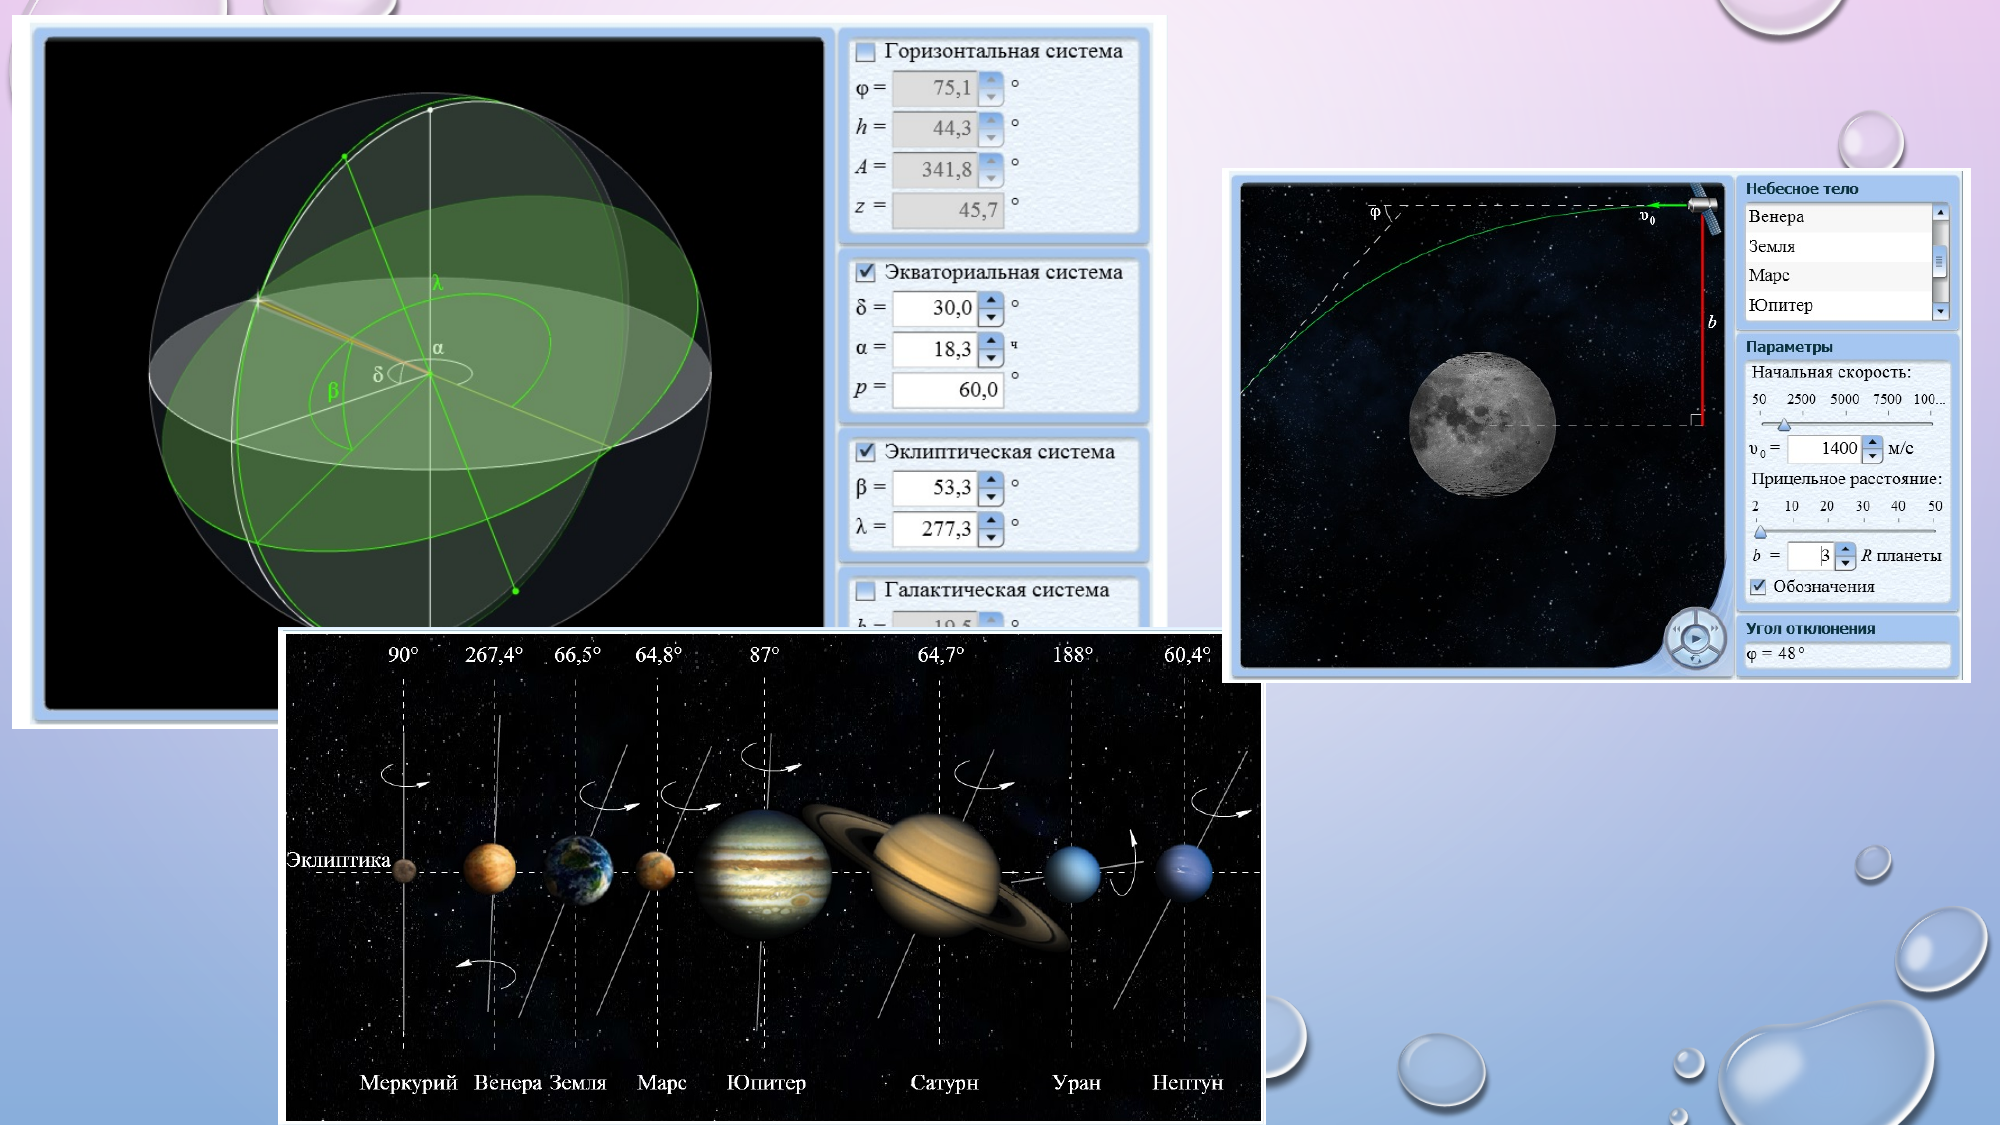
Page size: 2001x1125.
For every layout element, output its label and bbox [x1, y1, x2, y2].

picture [0, 0, 2000, 1125]
list [12, 15, 1168, 730]
